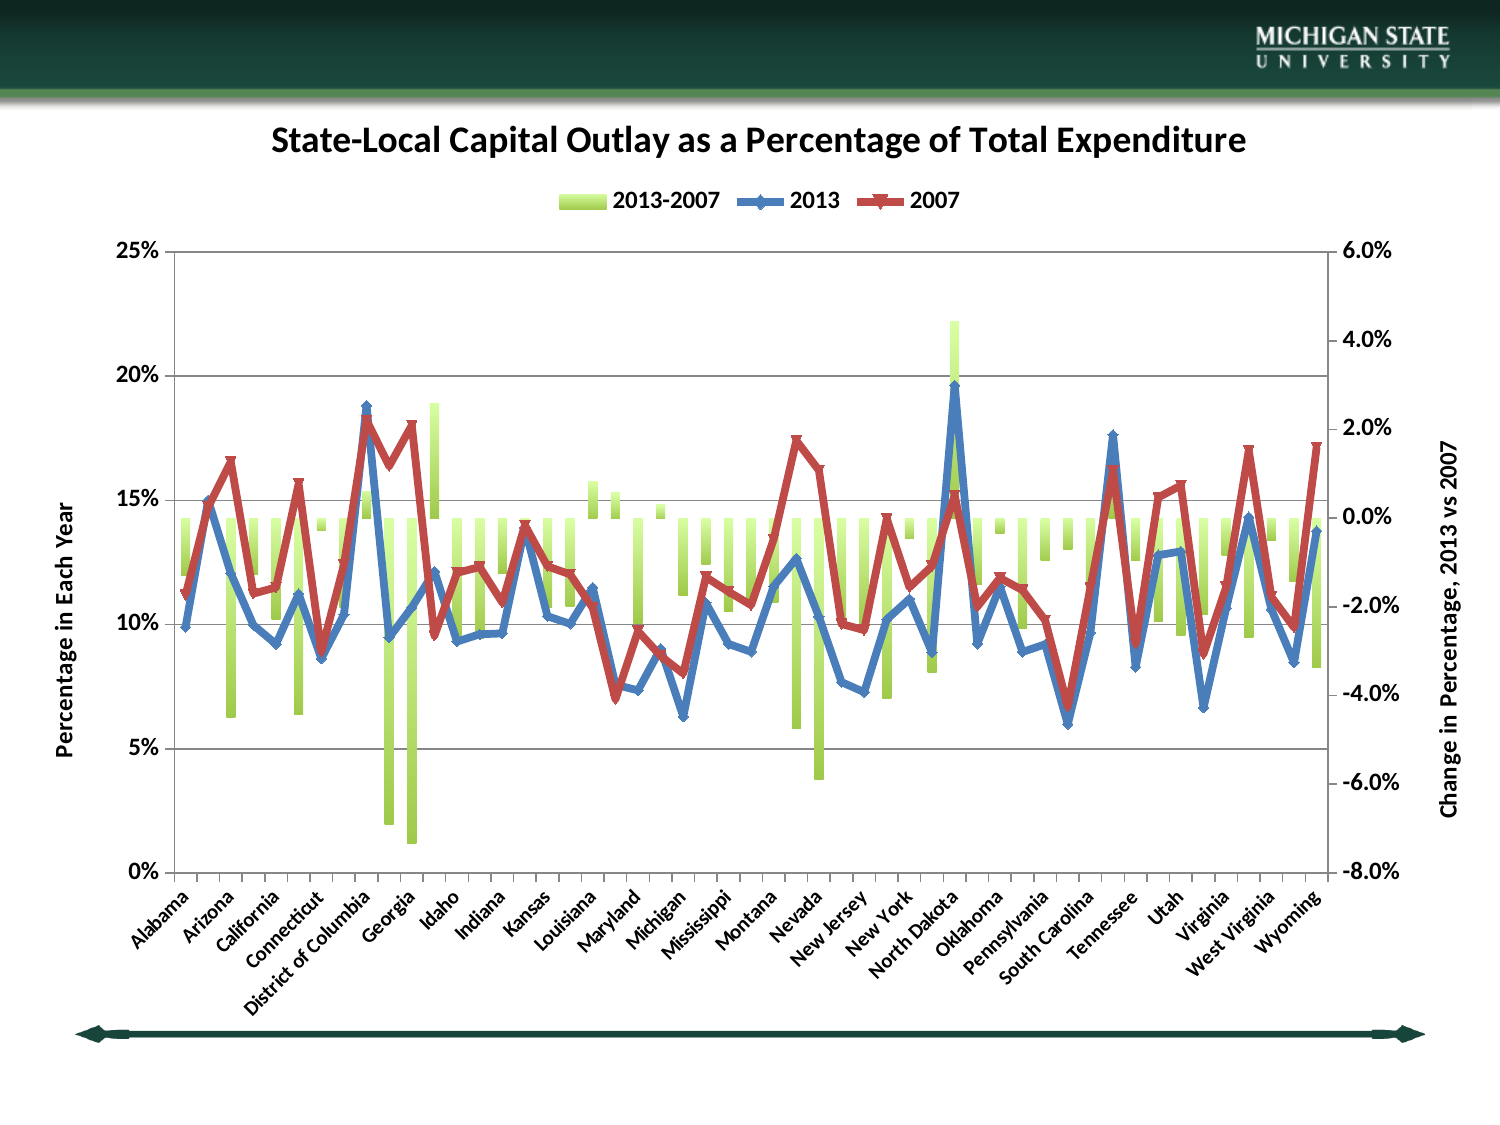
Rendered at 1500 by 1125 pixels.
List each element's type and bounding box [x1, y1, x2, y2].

chart [19, 85, 1500, 1040]
picture [0, 0, 1500, 110]
